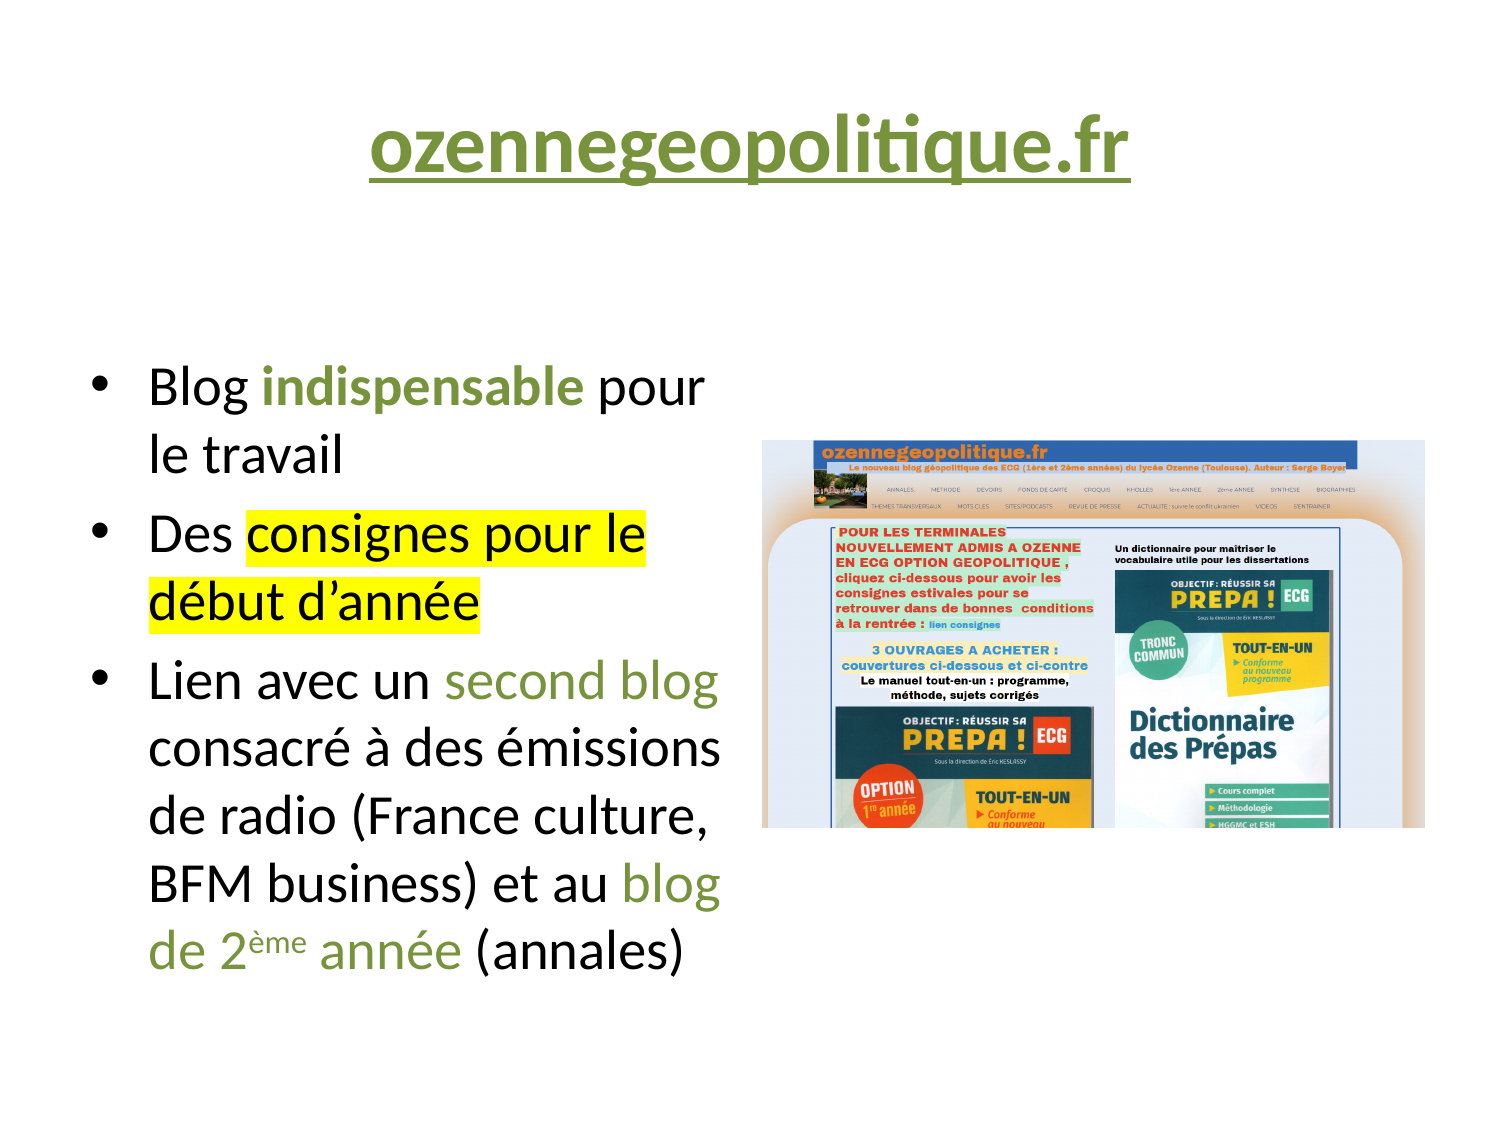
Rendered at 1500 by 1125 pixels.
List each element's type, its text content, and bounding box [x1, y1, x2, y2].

title ozennegeopolitique.fr [75, 45, 1425, 233]
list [762, 439, 1426, 828]
list Blog indispensable pour le travail Des consignes pour le début d’année Lien avec un second blog consacré à des émissions de radio (France culture, BFM business) et au blog de 2ème année (annales) [75, 262, 738, 1005]
